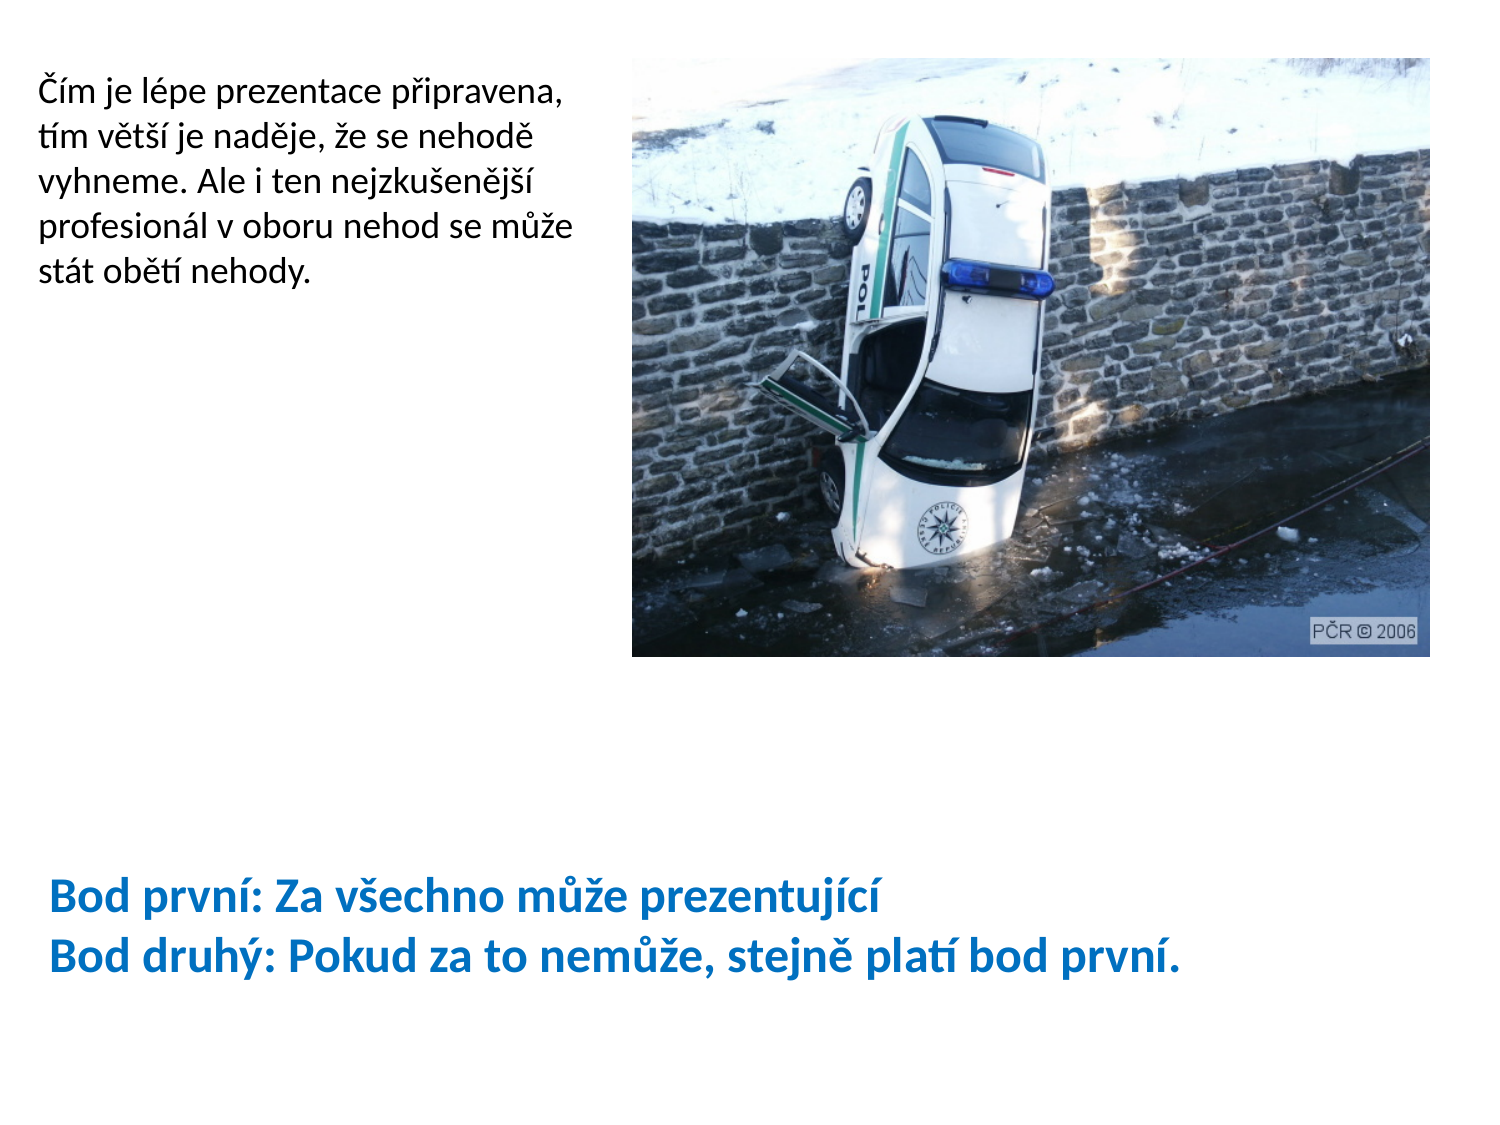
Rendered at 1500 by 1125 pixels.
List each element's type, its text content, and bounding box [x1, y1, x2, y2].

picture [632, 58, 1430, 657]
text_box Čím je lépe prezentace připravena, tím větší je naděje, že se nehodě vyhneme. Ale i ten nejzkušenější profesionál v oboru nehod se může stát obětí nehody. [23, 58, 610, 299]
text_box Bod první: Za všechno může prezentující Bod druhý: Pokud za to nemůže, stejně platí bod první. [35, 855, 1465, 1036]
